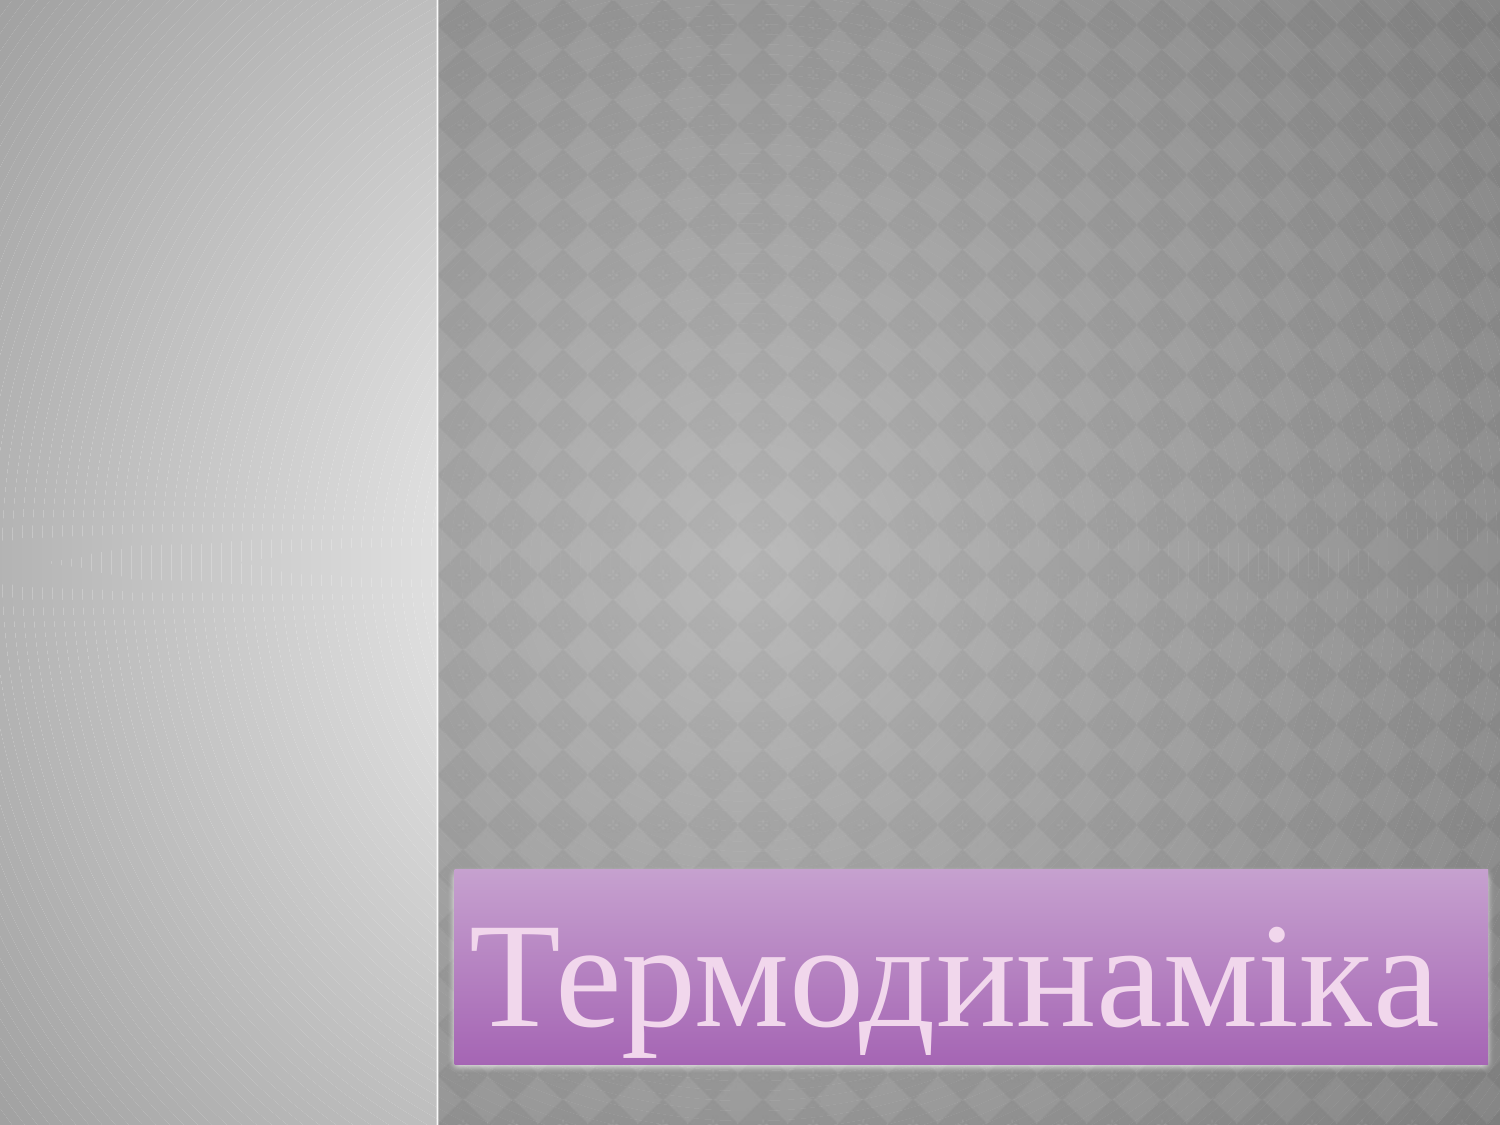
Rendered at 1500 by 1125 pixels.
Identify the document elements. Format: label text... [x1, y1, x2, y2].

text_box Термодинамікa [454, 869, 1489, 1065]
